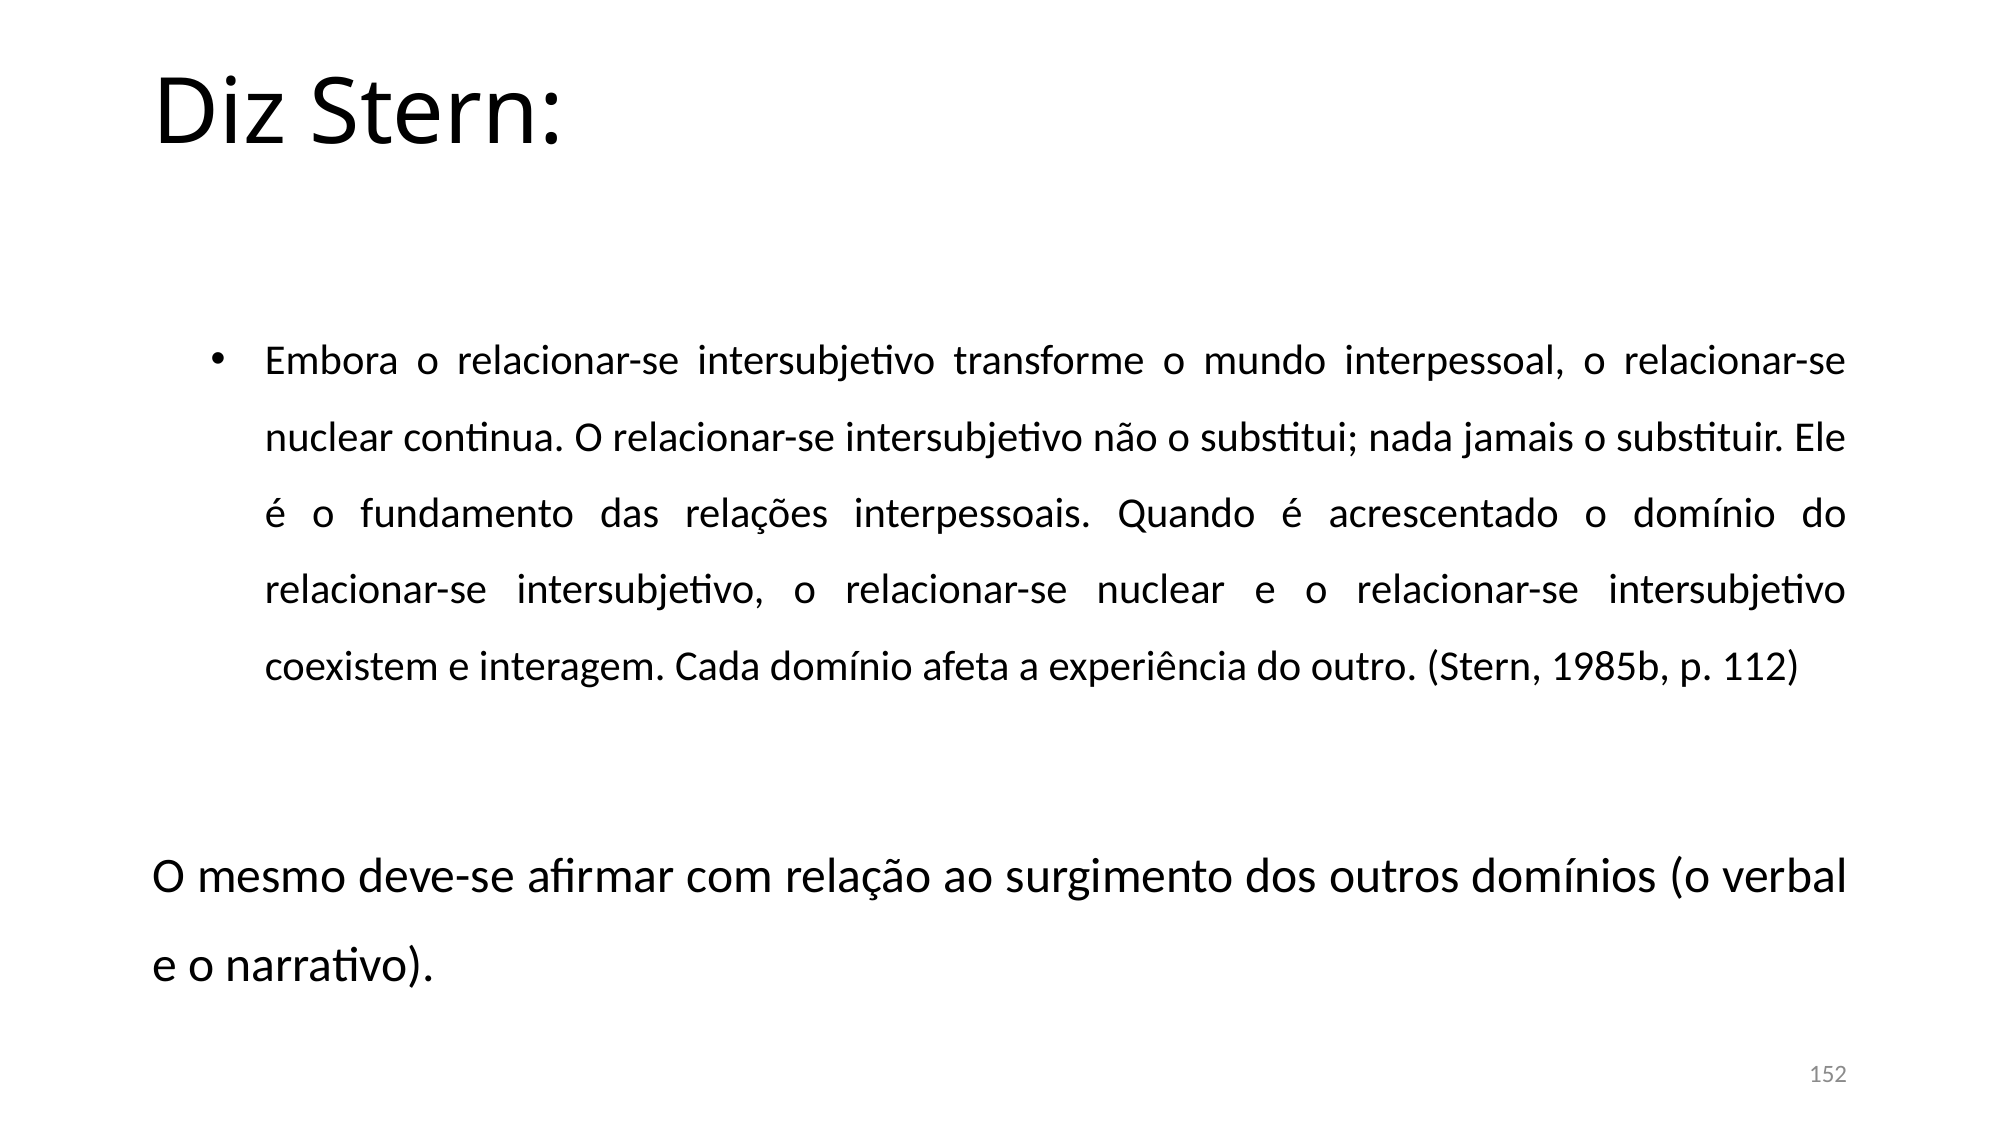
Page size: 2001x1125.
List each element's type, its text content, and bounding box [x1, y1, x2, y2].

list Embora o relacionar-se intersubjetivo transforme o mundo interpessoal, o relacionar-se nuclear continua. O relacionar-se intersubjetivo não o substitui; nada jamais o substituir. Ele é o fundamento das relações interpessoais. Quando é acrescentado o domínio do relacionar-se intersubjetivo, o relacionar-se nuclear e o relacionar-se intersubjetivo coexistem e interagem. Cada domínio afeta a experiência do outro. (Stern, 1985b, p. 112) O mesmo deve-se afirmar com relação ao surgimento dos outros domínios (o verbal e o narrativo). [137, 299, 1863, 1014]
title Diz Stern: [137, 59, 1863, 278]
slide_number 152 [1412, 1042, 1863, 1103]
